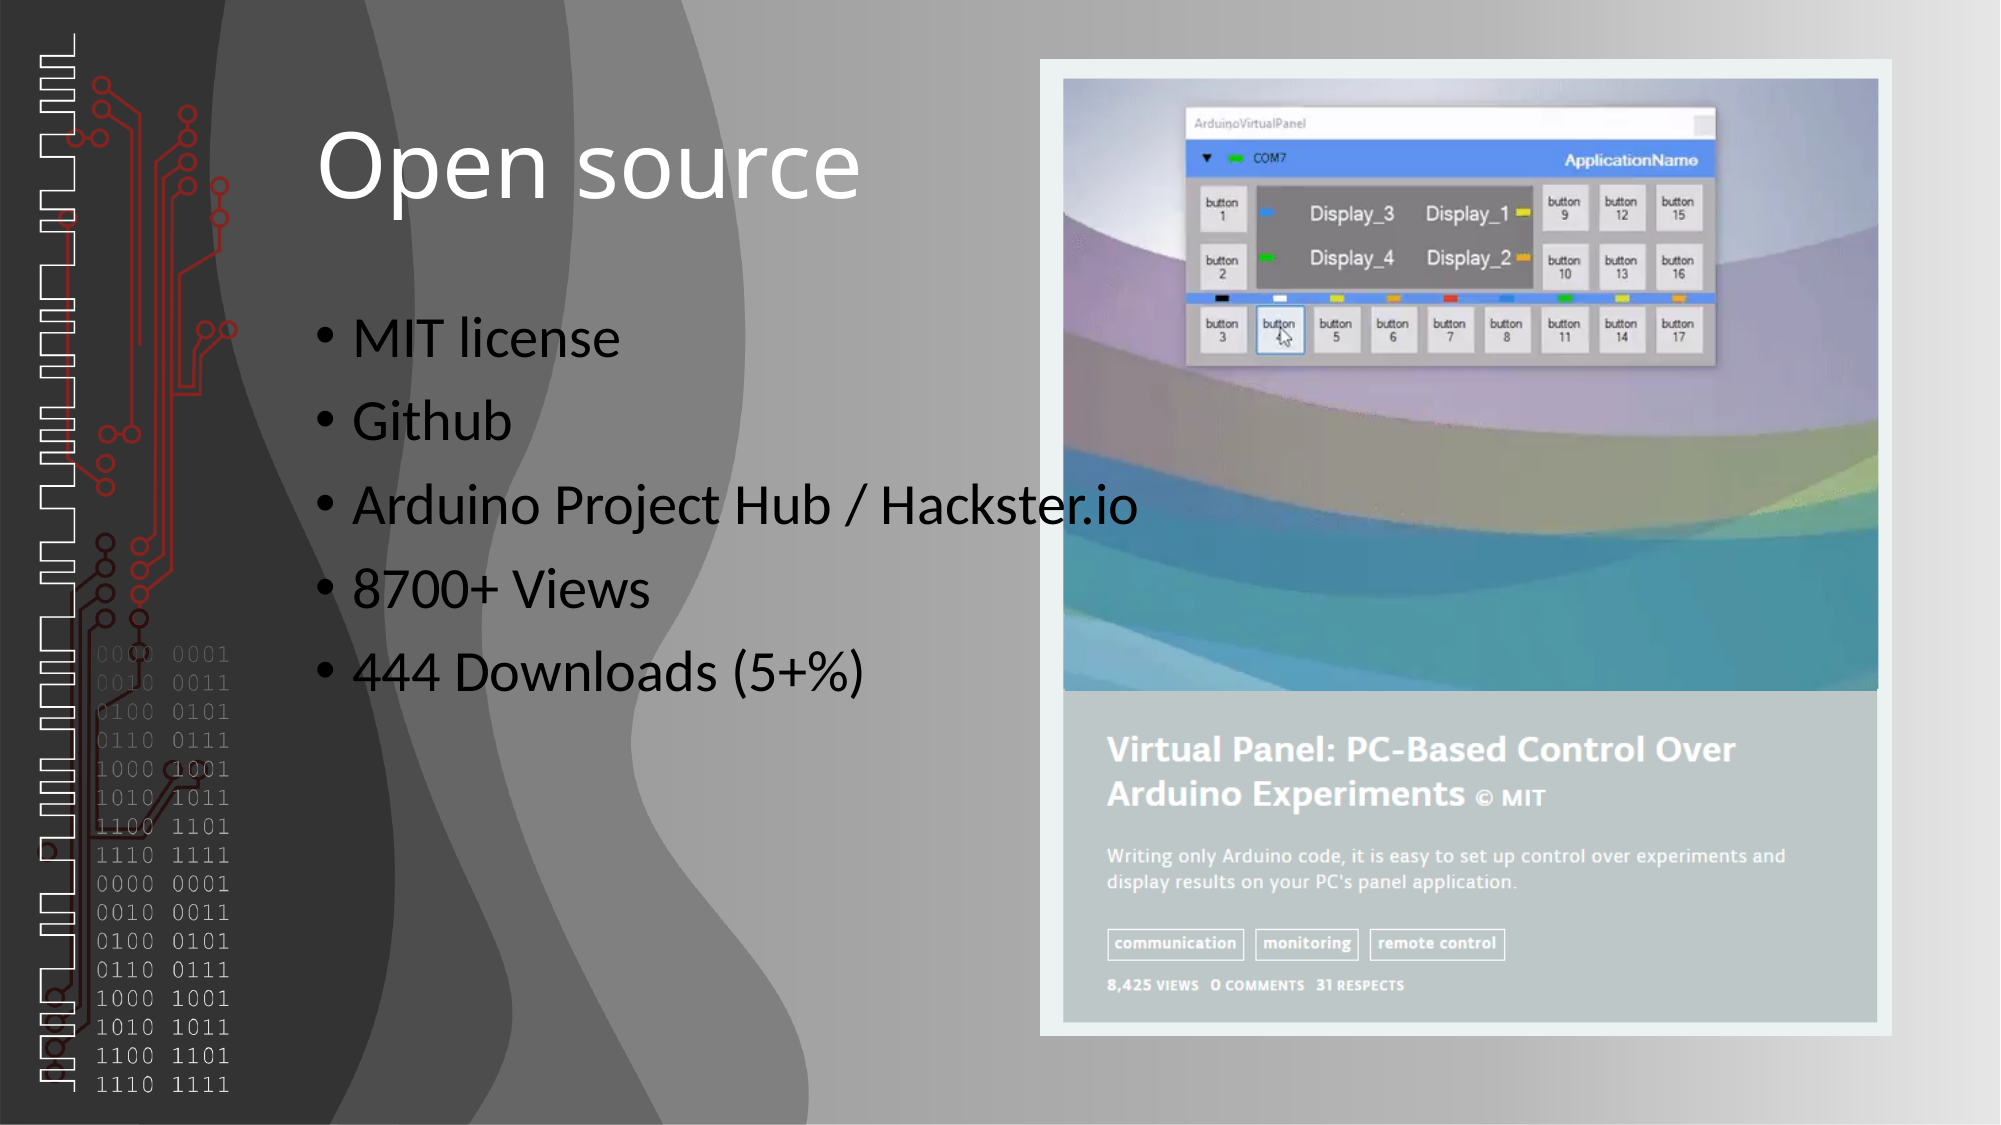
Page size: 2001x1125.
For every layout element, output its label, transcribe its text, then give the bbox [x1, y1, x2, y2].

list MIT license Github Arduino Project Hub / Hackster.io 8700+ Views 444 Downloads (5+%) [300, 299, 1040, 1014]
title Open source [300, 59, 1040, 278]
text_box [1064, 81, 1877, 691]
picture [0, 0, 2001, 1125]
